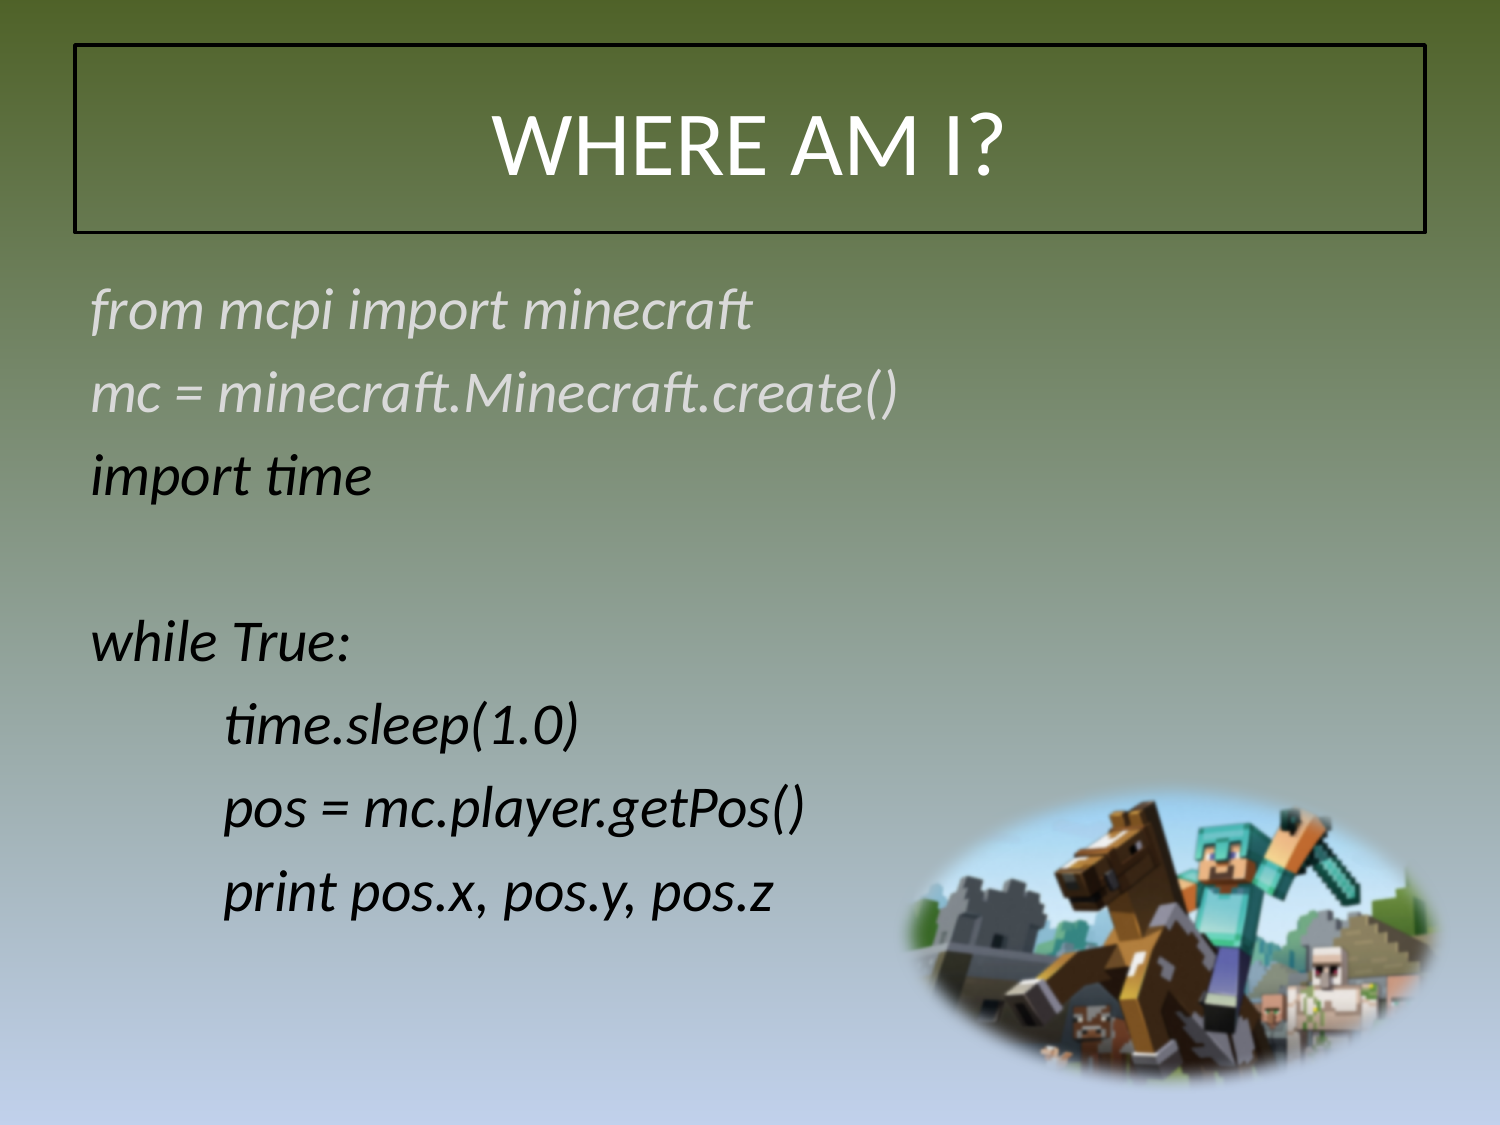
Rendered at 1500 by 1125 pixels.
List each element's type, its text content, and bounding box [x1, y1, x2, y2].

title WHERE AM I? [75, 45, 1425, 233]
picture [891, 774, 1453, 1095]
list from mcpi import minecraft​ ​mc = minecraft.Minecraft.create() import time while True: time.sleep(1.0) pos = mc.player.getPos() print pos.x, pos.y, pos.z [75, 262, 1425, 1005]
